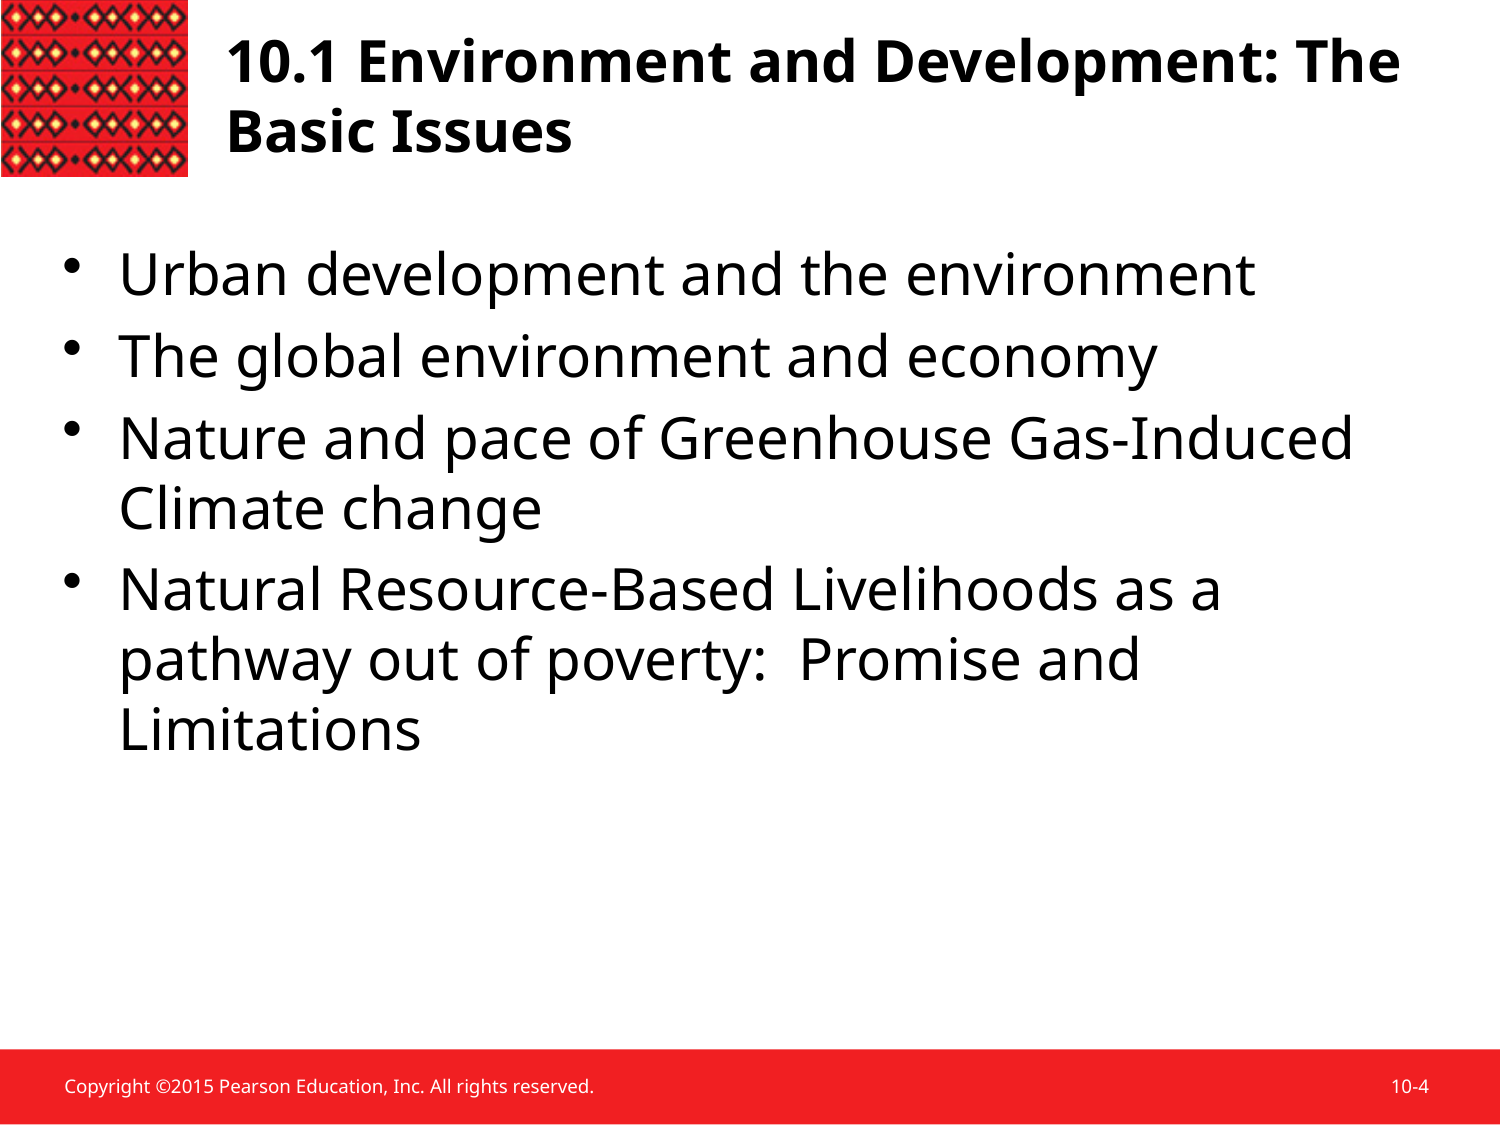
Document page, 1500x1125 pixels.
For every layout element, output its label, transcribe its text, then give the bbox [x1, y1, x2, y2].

title 10.1 Environment and Development: The Basic Issues [225, 0, 1463, 188]
list Urban development and the environment The global environment and economy Nature and pace of Greenhouse Gas-Induced Climate change Natural Resource-Based Livelihoods as a pathway out of poverty: Promise and Limitations [62, 237, 1438, 1000]
picture [1, 0, 188, 177]
